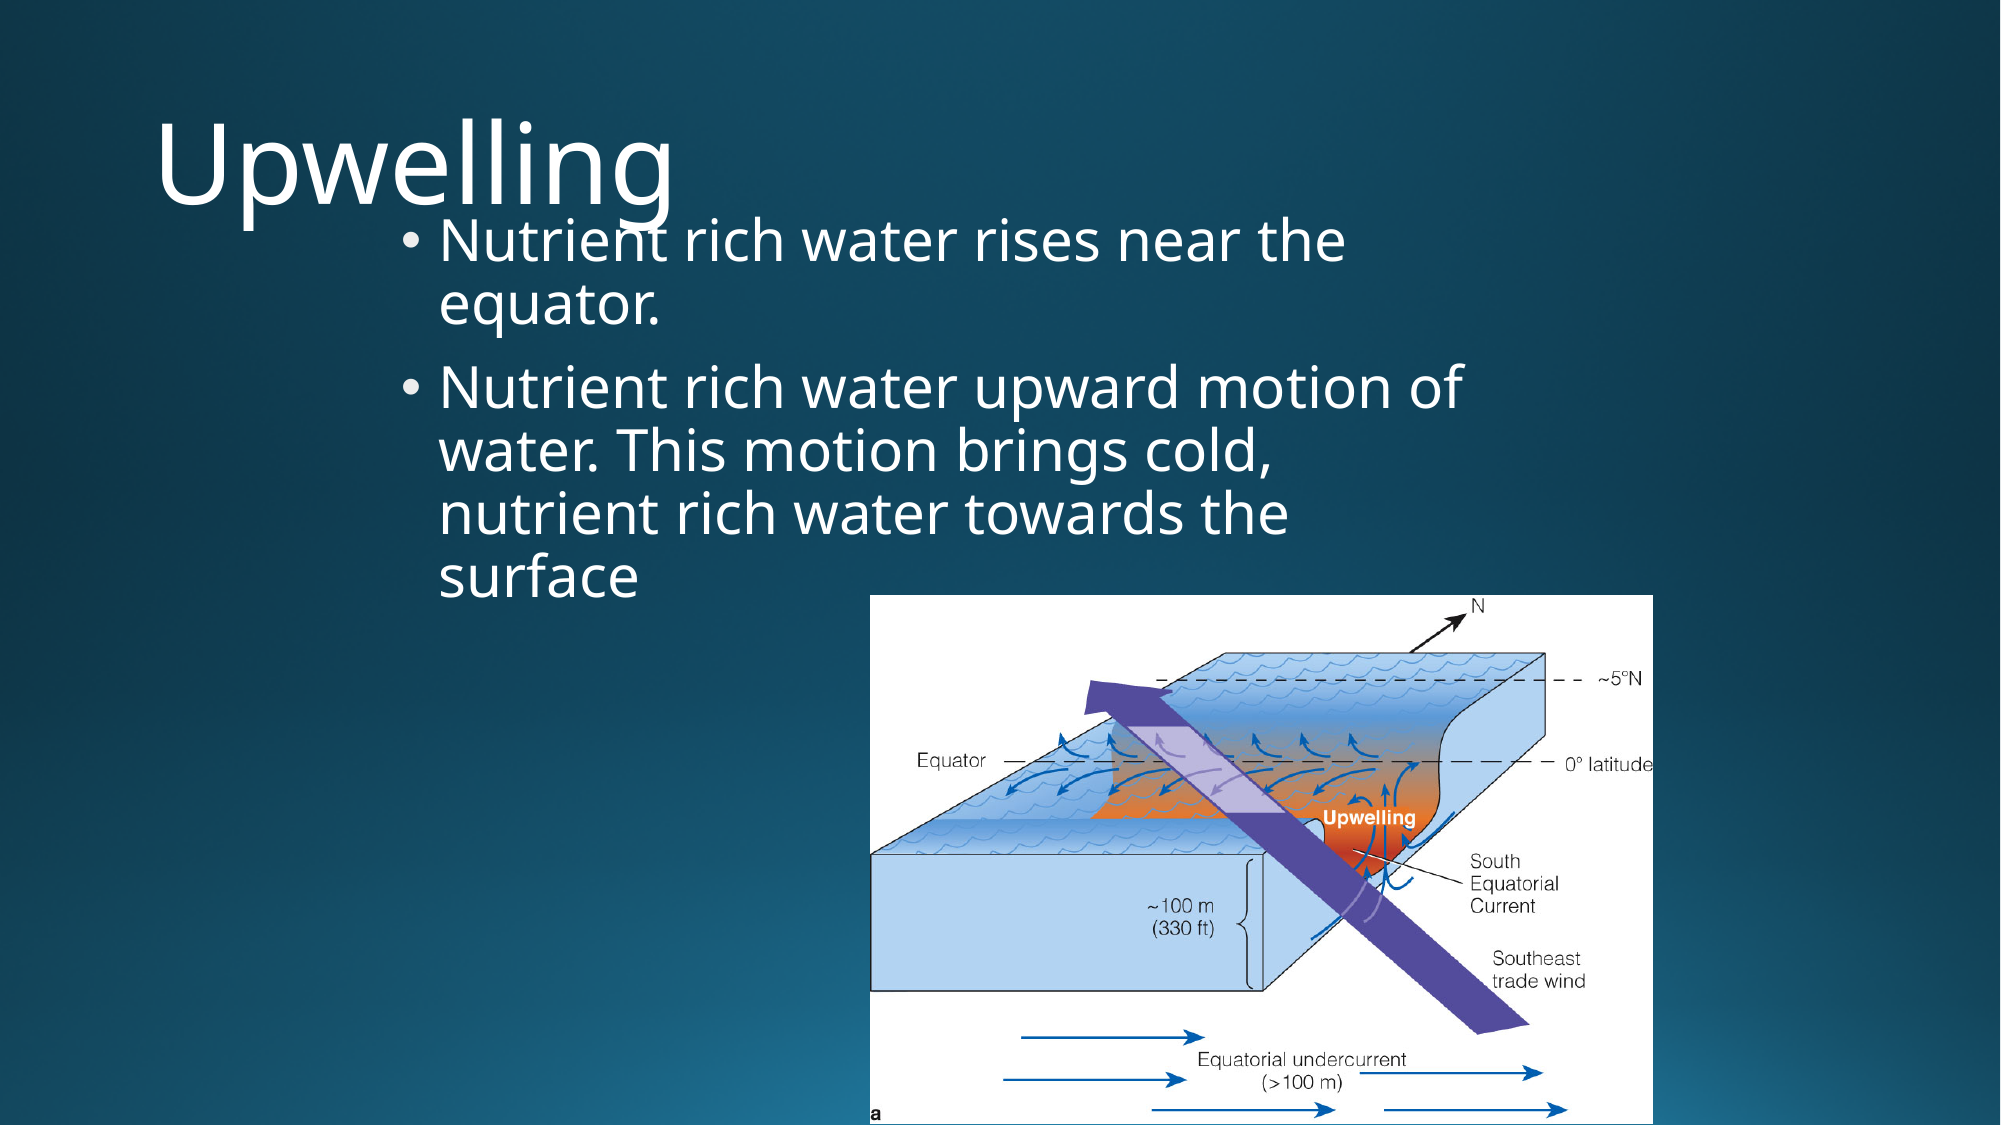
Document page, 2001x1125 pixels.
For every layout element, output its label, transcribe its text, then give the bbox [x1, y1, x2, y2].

list Nutrient rich water rises near the equator. Nutrient rich water upward motion of water. This motion brings cold, nutrient rich water towards the surface [385, 203, 1487, 893]
title Upwelling [137, 59, 1863, 278]
picture [0, 0, 2001, 1125]
